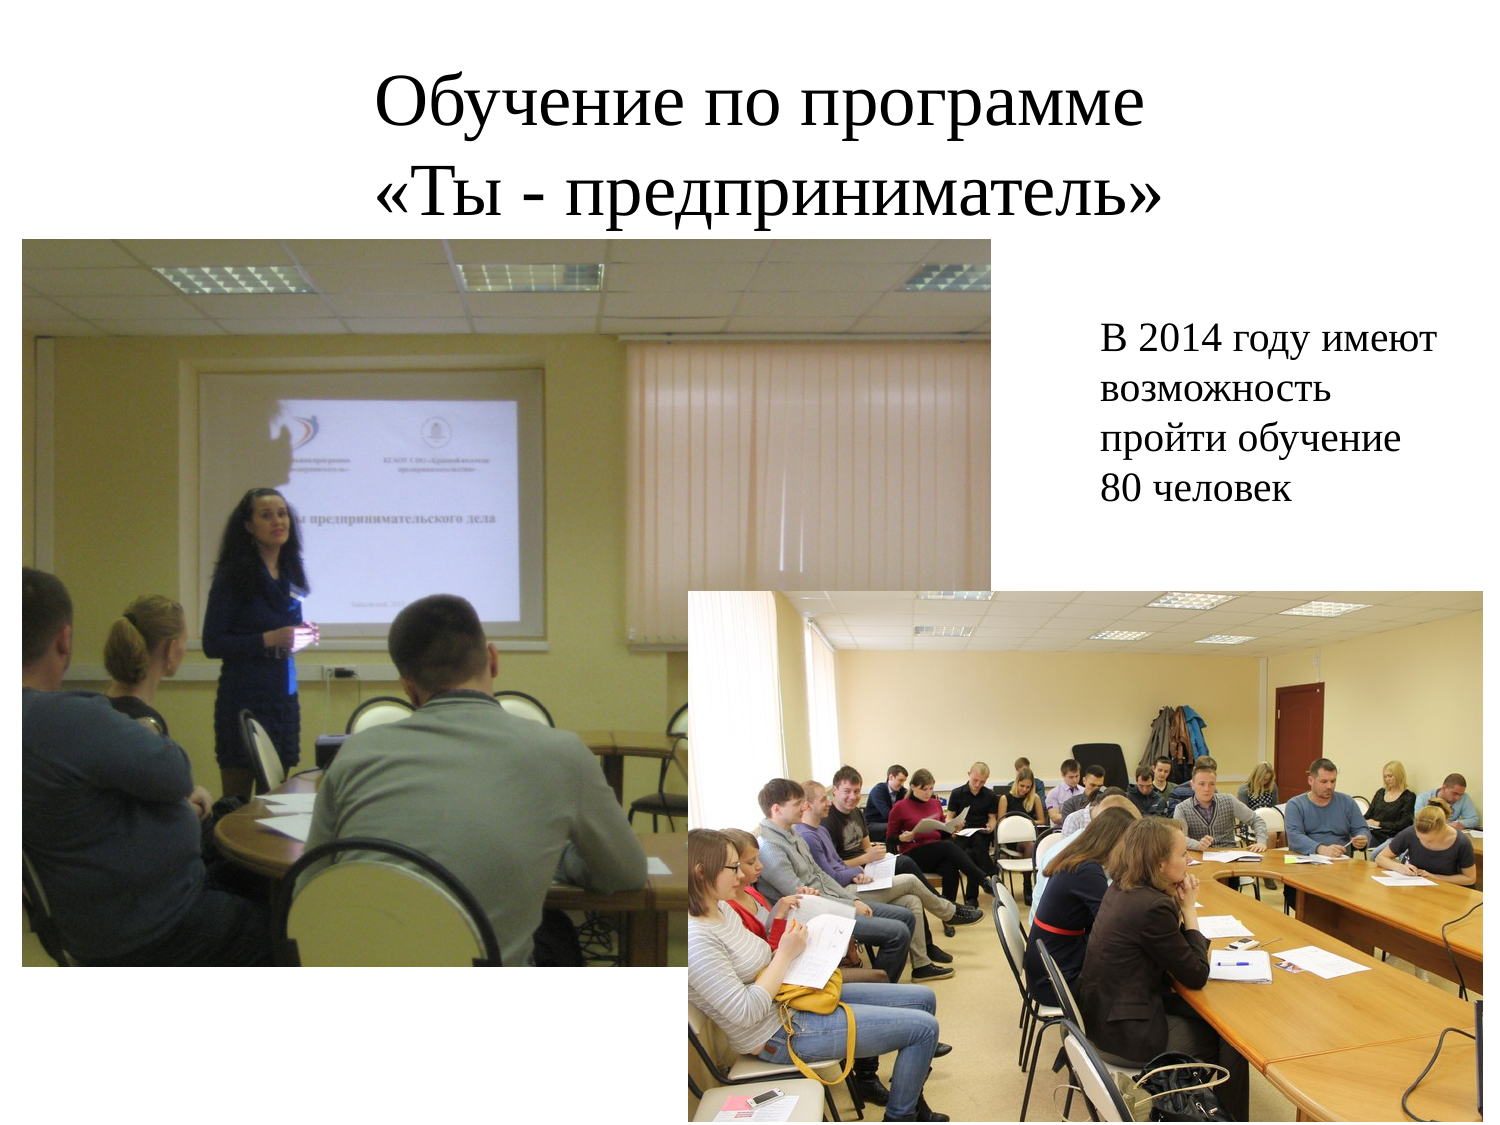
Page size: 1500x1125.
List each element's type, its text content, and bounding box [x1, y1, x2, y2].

text_box В 2014 году имеют возможность пройти обучение 80 человек [1085, 302, 1457, 518]
text_box Обучение по программе «Ты - предприниматель» [242, 42, 1297, 238]
picture [21, 239, 1483, 1122]
